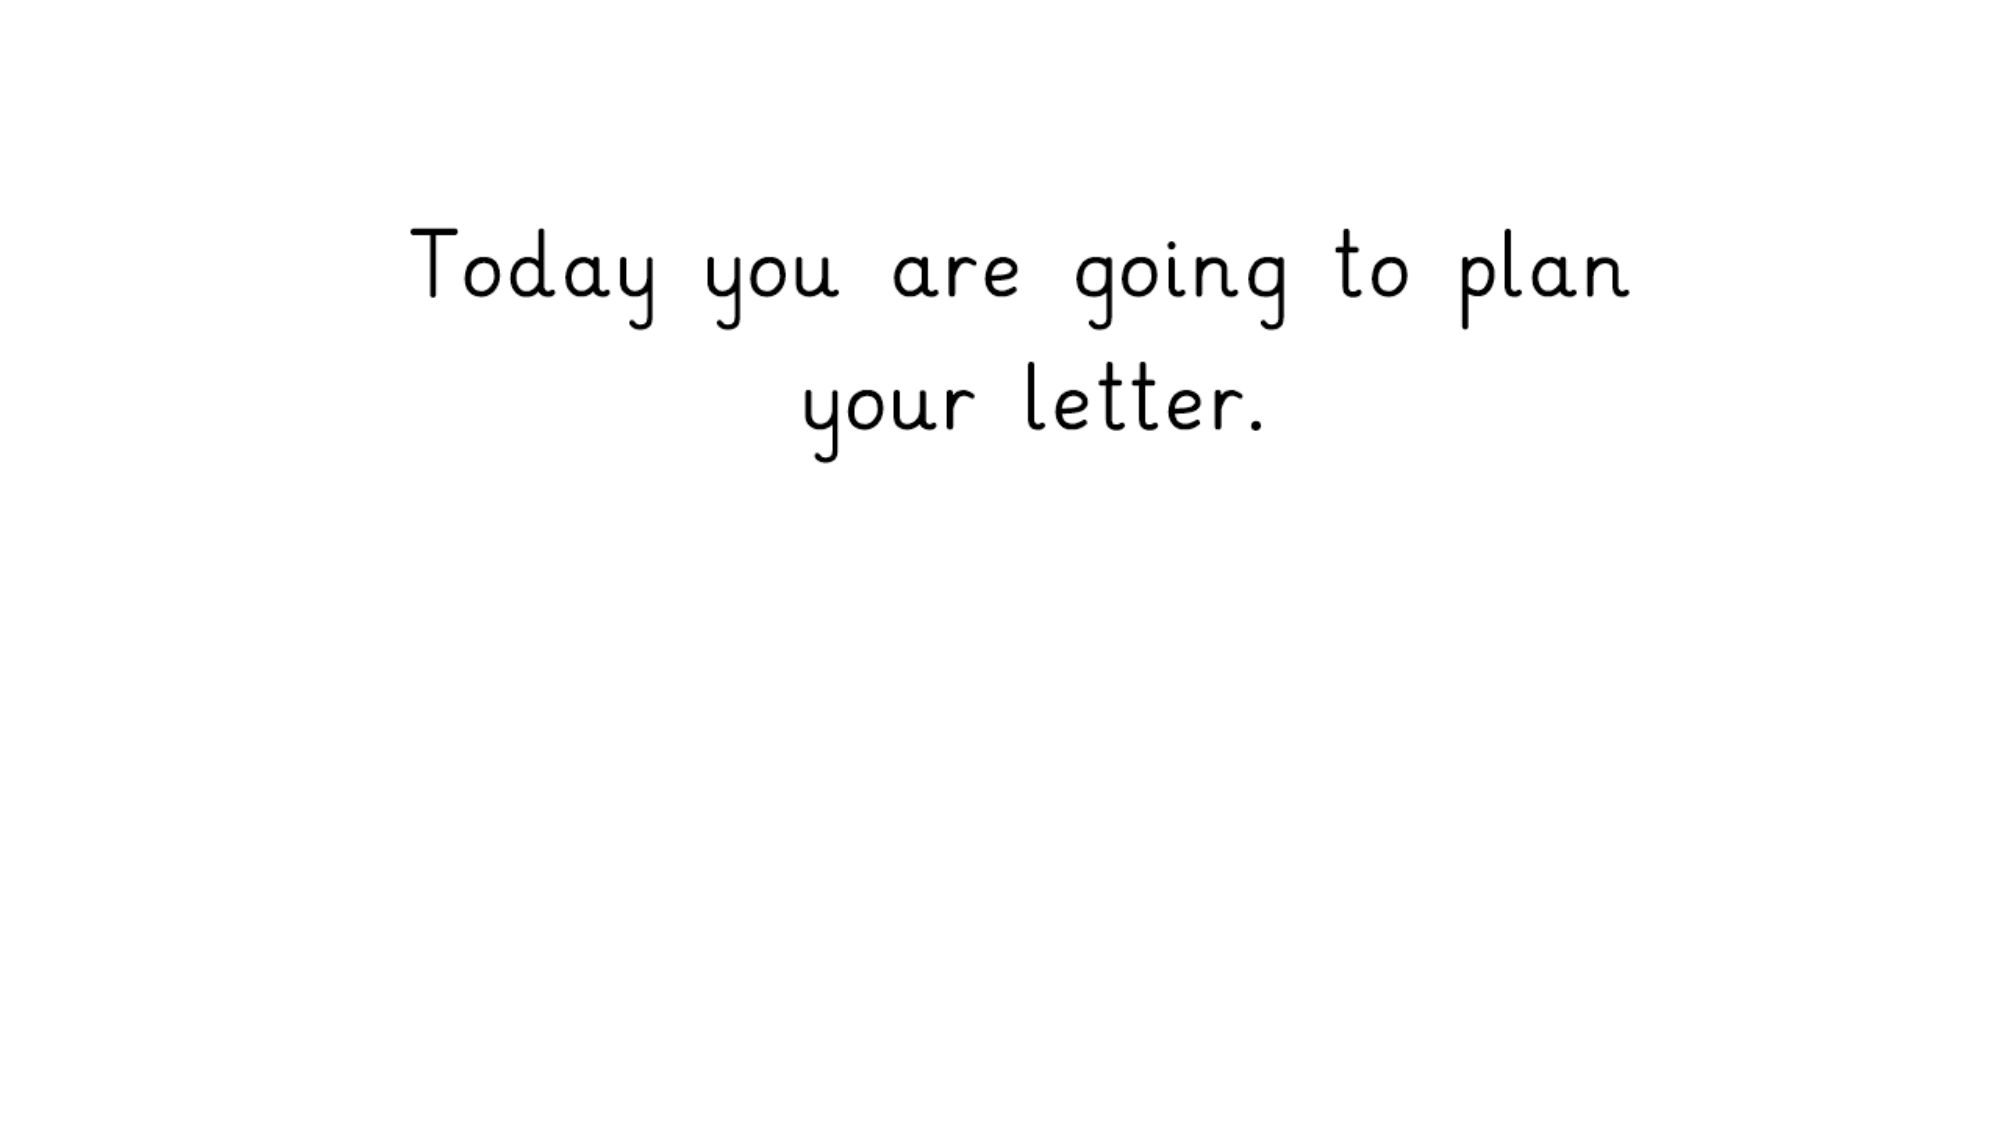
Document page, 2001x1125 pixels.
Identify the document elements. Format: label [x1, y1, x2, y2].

picture [339, 104, 1680, 686]
